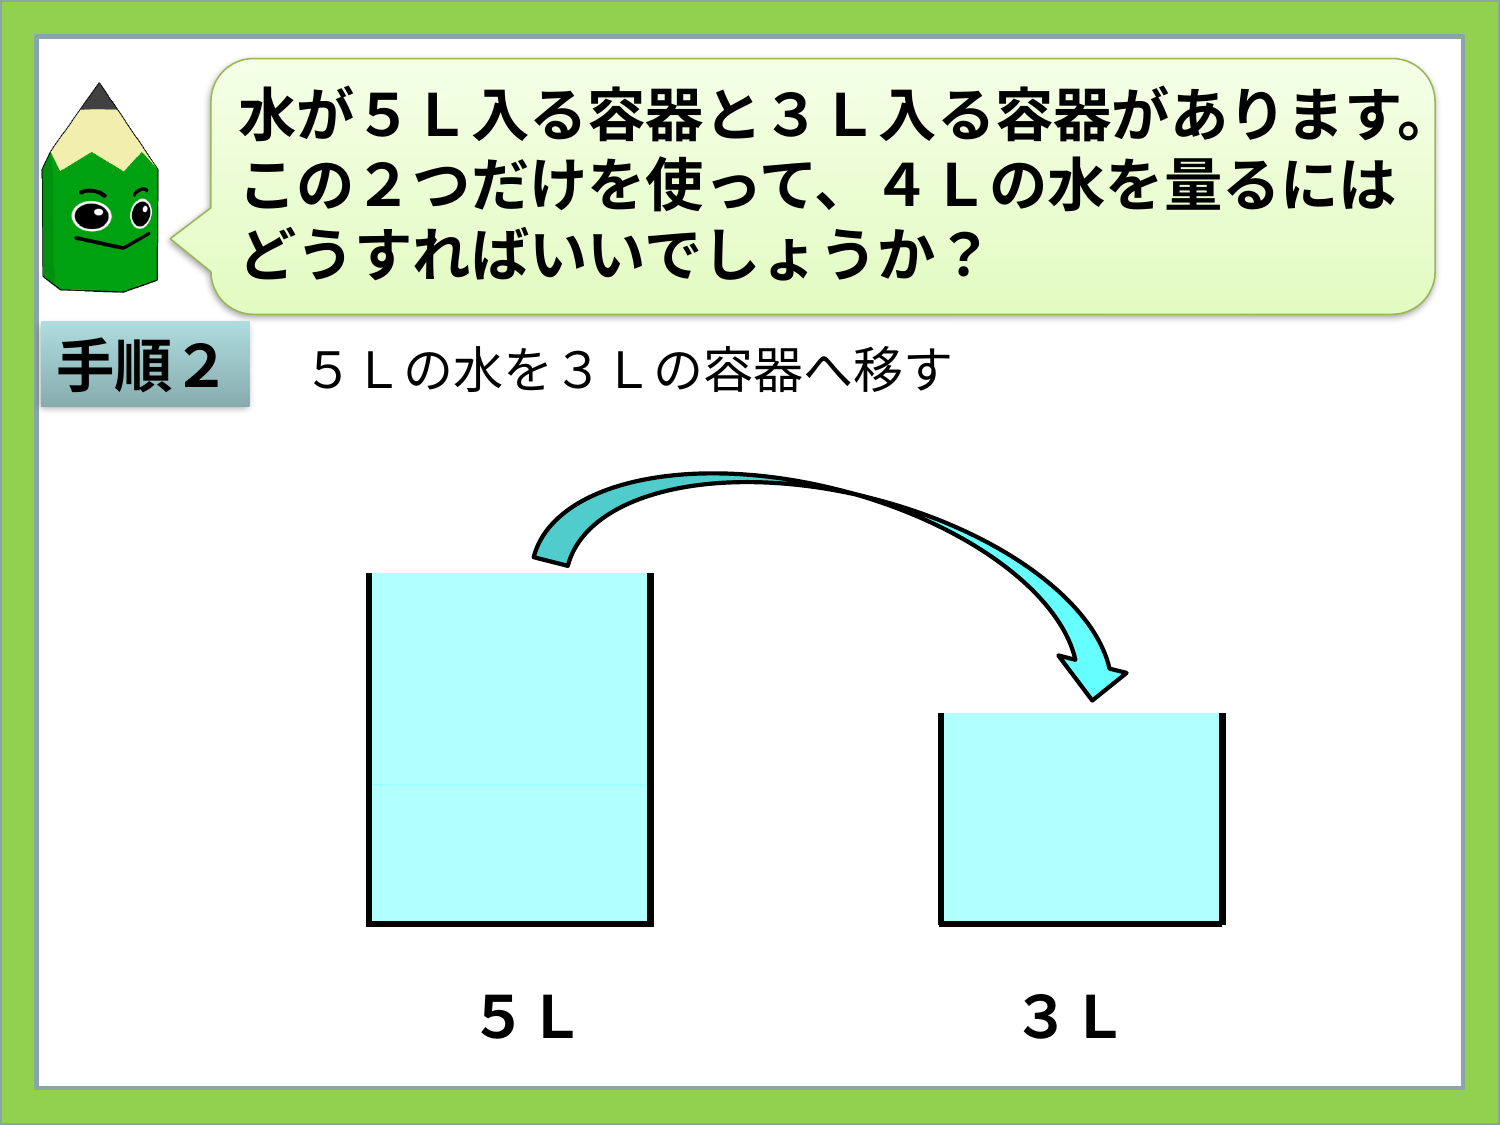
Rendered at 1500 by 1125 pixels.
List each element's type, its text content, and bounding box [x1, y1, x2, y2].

text_box 手順２ [41, 321, 250, 407]
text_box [938, 712, 1225, 926]
text_box ５Ｌの水を３Ｌの容器へ移す [289, 331, 1223, 406]
text_box 水が５Ｌ入る容器と３Ｌ入る容器があります。この２つだけを使って、４Ｌの水を量るにはどうすればいいでしょうか？ [189, 58, 1436, 315]
text_box ３Ｌ [997, 972, 1164, 1058]
picture [17, 70, 184, 303]
text_box [531, 471, 1129, 703]
text_box ５Ｌ [454, 972, 620, 1058]
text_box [366, 572, 651, 928]
